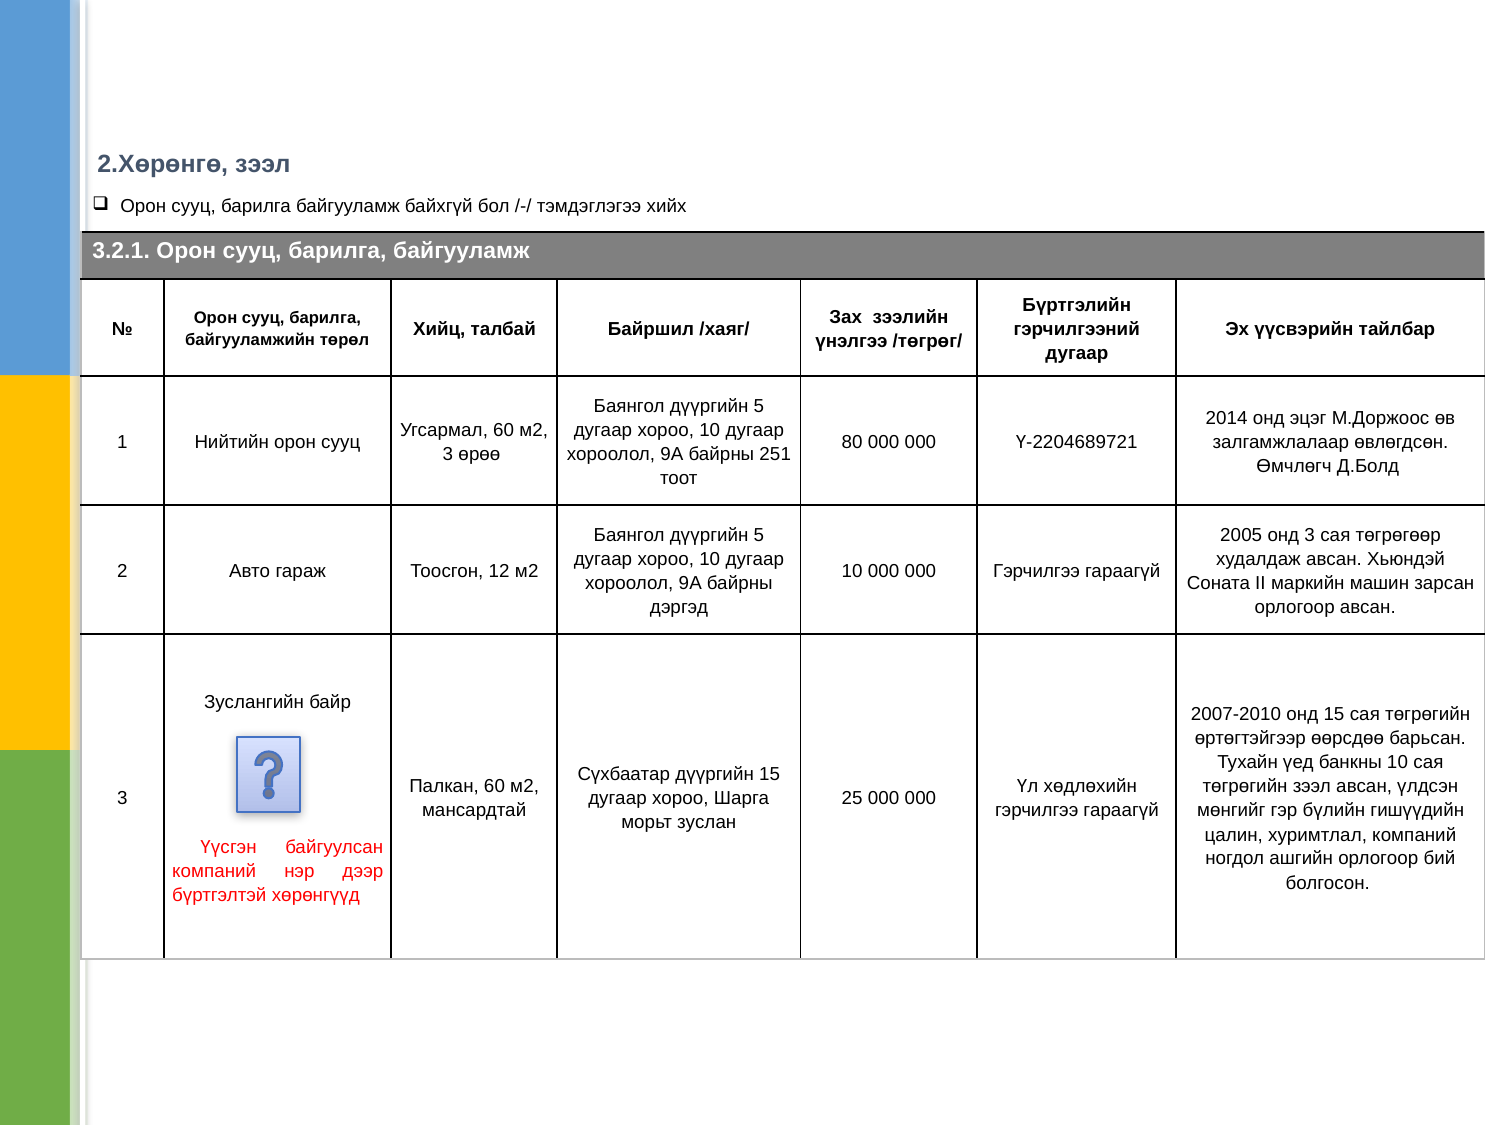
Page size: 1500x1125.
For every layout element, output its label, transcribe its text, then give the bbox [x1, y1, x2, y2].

table_cell Ү-2204689721 [978, 377, 1175, 504]
table_cell Орон сууц, барилга, байгууламжийн төрөл [165, 280, 390, 375]
table_cell Бүртгэлийн гэрчилгээний дугаар [978, 280, 1175, 375]
table_cell Байршил /хаяг/ [558, 280, 800, 375]
table_cell Хийц, талбай [392, 280, 556, 375]
table_cell 2007-2010 онд 15 сая төгрөгийн өртөгтэйгээр өөрсдөө барьсан. Тухайн үед банкны 10 сая төгрөгийн зээл авсан, үлдсэн мөнгийг гэр бүлийн гишүүдийн цалин, хуримтлал, компаний ногдол ашгийн орлогоор бий болгосон. [1177, 635, 1484, 958]
table_cell Нийтийн орон сууц [165, 377, 390, 504]
text_box [236, 736, 301, 813]
table_cell Зуслангийн байр Үүсгэн байгуулсан компаний нэр дээр бүртгэлтэй хөрөнгүүд [165, 635, 390, 958]
table_cell Гэрчилгээ гараагүй [978, 506, 1175, 633]
table_cell Үл хөдлөхийн гэрчилгээ гараагүй [978, 635, 1175, 958]
table_cell Палкан, 60 м2, мансардтай [392, 635, 556, 958]
table_cell Тоосгон, 12 м2 [392, 506, 556, 633]
title 2.Хөрөнгө, зээл [82, 140, 1133, 188]
table_cell 1 [82, 377, 163, 504]
table_cell Баянгол дүүргийн 5 дугаар хороо, 10 дугаар хороолол, 9А байрны дэргэд [558, 506, 800, 633]
table_cell 10 000 000 [801, 506, 976, 633]
table_cell 3.2.1. Орон сууц, барилга, байгууламж [82, 233, 1484, 278]
table_header Орон сууц, барилга байгууламж байхгүй бол /-/ тэмдэглэгээ хийх [81, 190, 1484, 231]
table_cell 2 [82, 506, 163, 633]
table_cell Зах зээлийн үнэлгээ /төгрөг/ [801, 280, 976, 375]
table_cell 25 000 000 [801, 635, 976, 958]
table_cell 2014 онд эцэг М.Доржоос өв залгамжлалаар өвлөгдсөн. Өмчлөгч Д.Болд [1177, 377, 1484, 504]
table_cell Угсармал, 60 м2, 3 өрөө [392, 377, 556, 504]
table_cell Авто гараж [165, 506, 390, 633]
table_cell Баянгол дүүргийн 5 дугаар хороо, 10 дугаар хороолол, 9А байрны 251 тоот [558, 377, 800, 504]
table_cell Сүхбаатар дүүргийн 15 дугаар хороо, Шарга морьт зуслан [558, 635, 800, 958]
table_cell Эх үүсвэрийн тайлбар [1177, 280, 1484, 375]
table_cell 3 [82, 635, 163, 958]
table_cell № [82, 280, 163, 375]
table_cell 2005 онд 3 сая төгрөгөөр худалдаж авсан. Хьюндэй Соната II маркийн машин зарсан орлогоор авсан. [1177, 506, 1484, 633]
table_cell 80 000 000 [801, 377, 976, 504]
